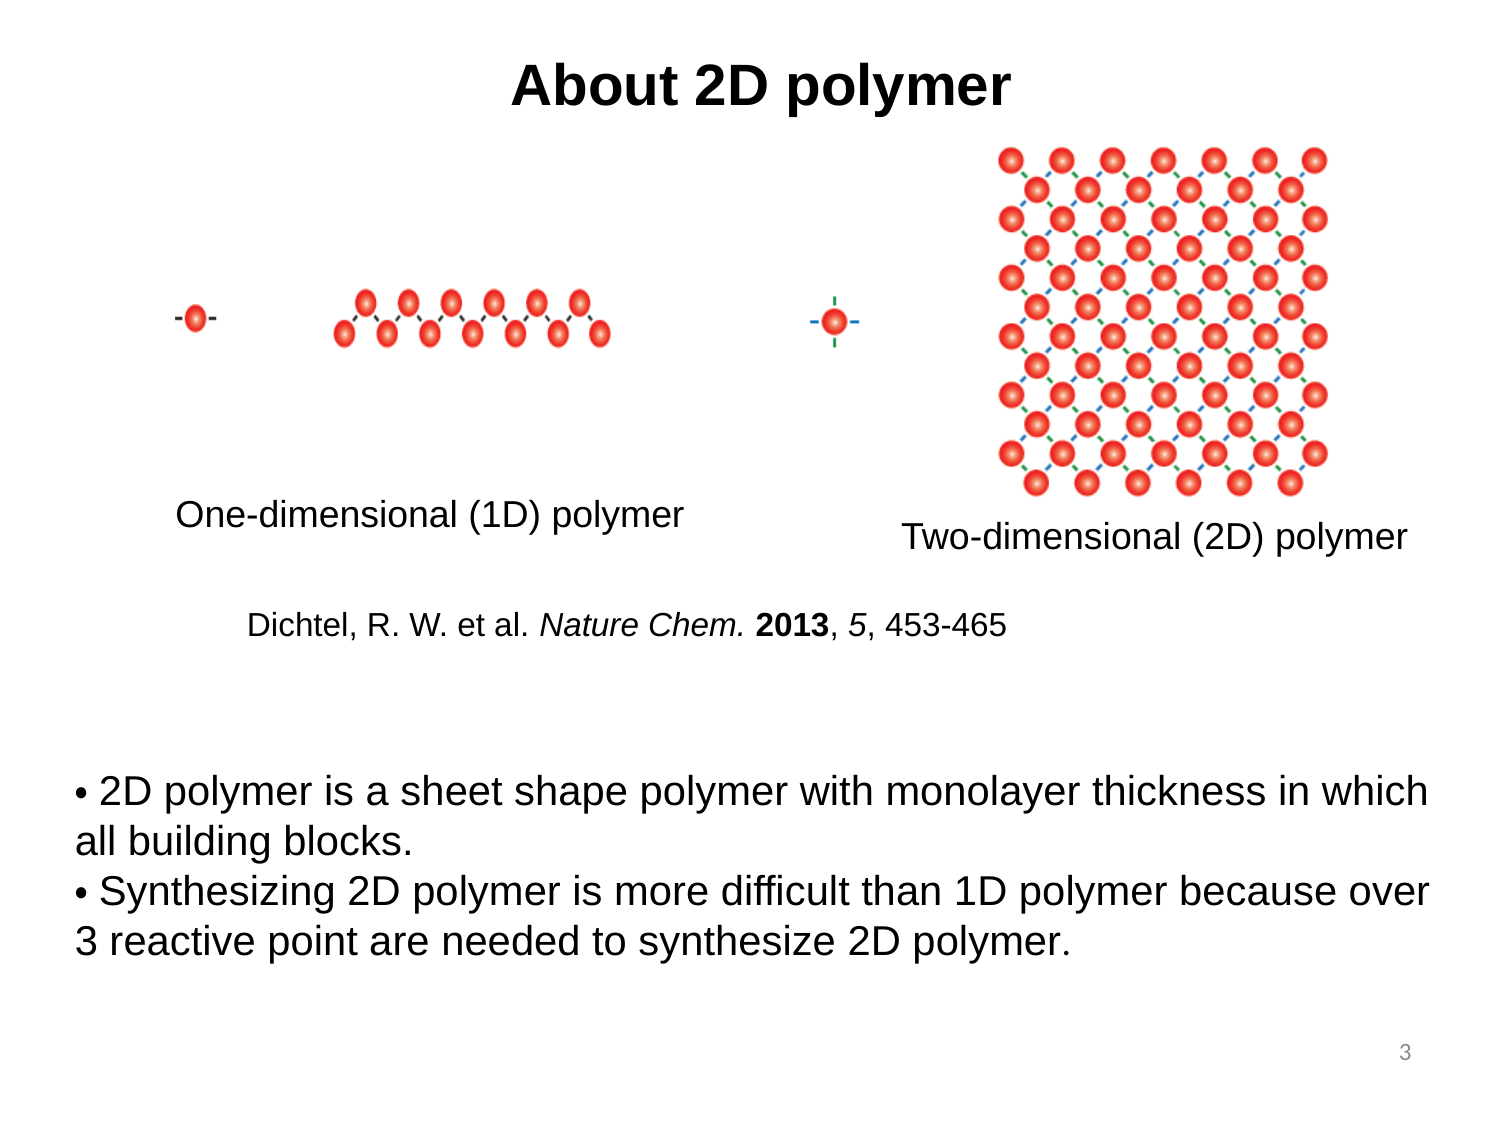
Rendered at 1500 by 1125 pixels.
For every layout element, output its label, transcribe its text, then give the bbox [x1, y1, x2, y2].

text_box About 2D polymer [96, 39, 1427, 125]
text_box One-dimensional (1D) polymer [160, 482, 700, 543]
text_box ・2D polymer is a sheet shape polymer with monolayer thickness in which all building blocks. ・Synthesizing 2D polymer is more difficult than 1D polymer because over 3 reactive point are needed to synthesize 2D polymer. [60, 756, 1464, 972]
text_box Dichtel, R. W. et al. Nature Chem. 2013, 5, 453-465 [232, 595, 1032, 651]
slide_number 3 [1089, 1021, 1427, 1081]
picture [157, 250, 634, 439]
text_box Two-dimensional (2D) polymer [886, 504, 1424, 609]
picture [796, 125, 1341, 564]
